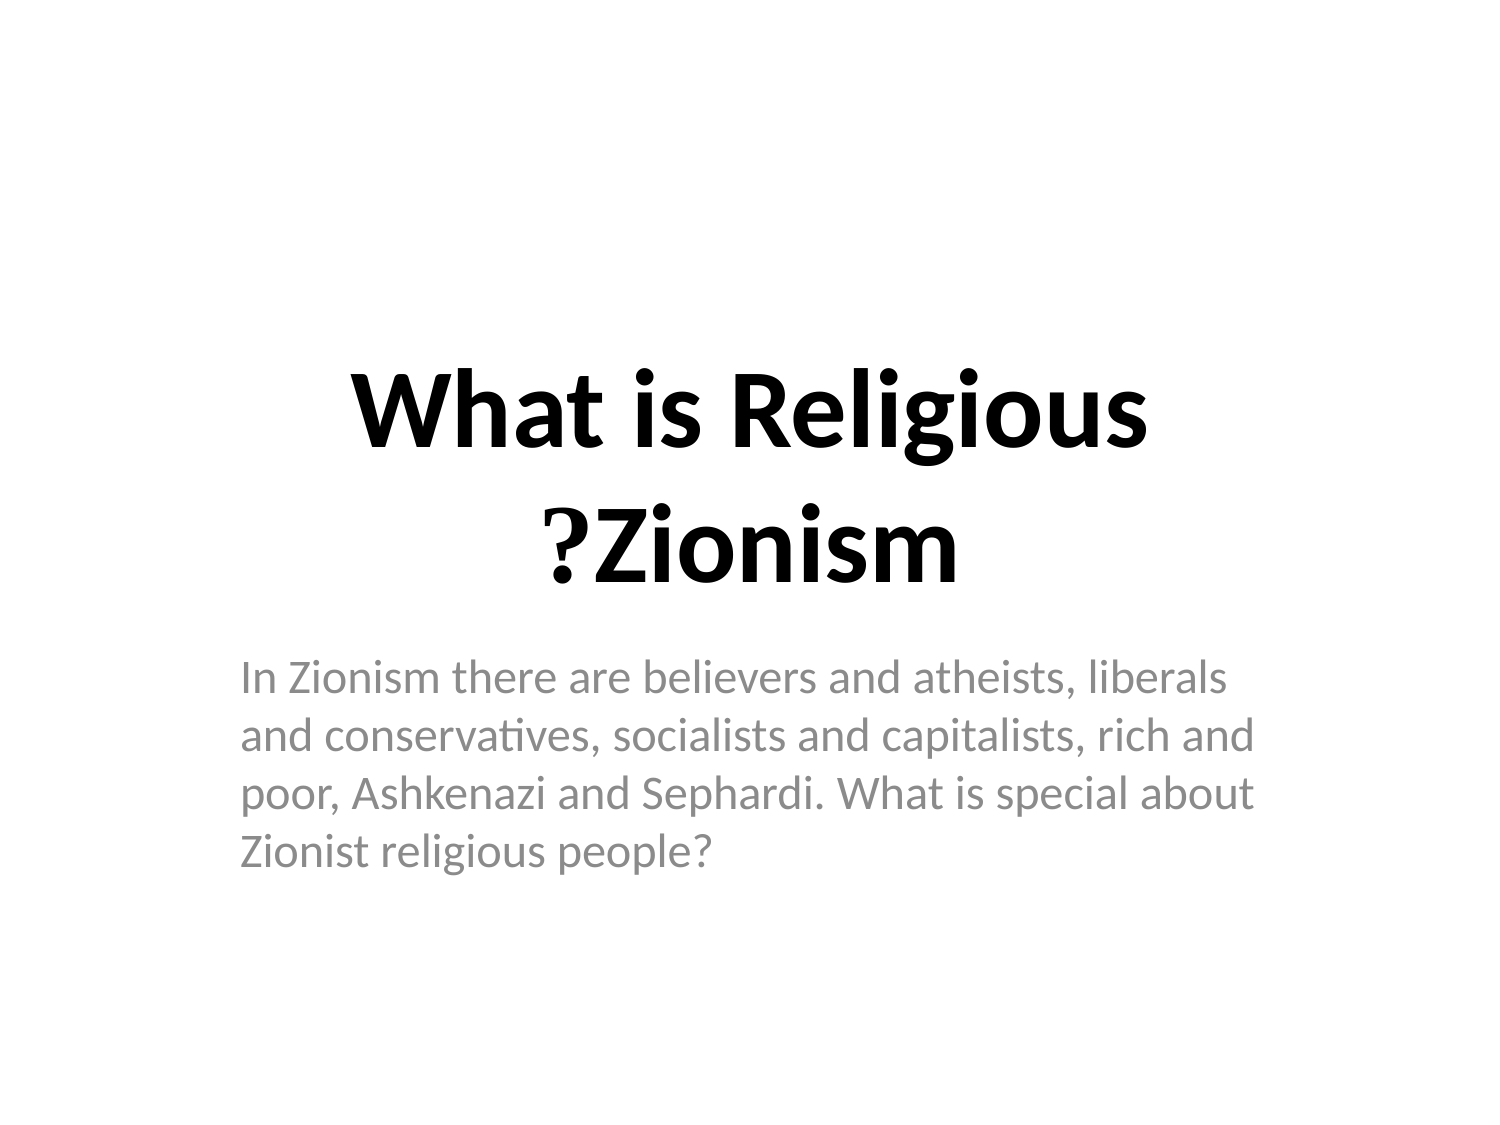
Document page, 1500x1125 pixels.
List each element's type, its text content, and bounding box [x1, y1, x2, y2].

title What is Religious Zionism? [112, 349, 1388, 591]
subtitle In Zionism there are believers and atheists, liberals and conservatives, socialists and capitalists, rich and poor, Ashkenazi and Sephardi. What is special about Zionist religious people? [225, 637, 1275, 925]
